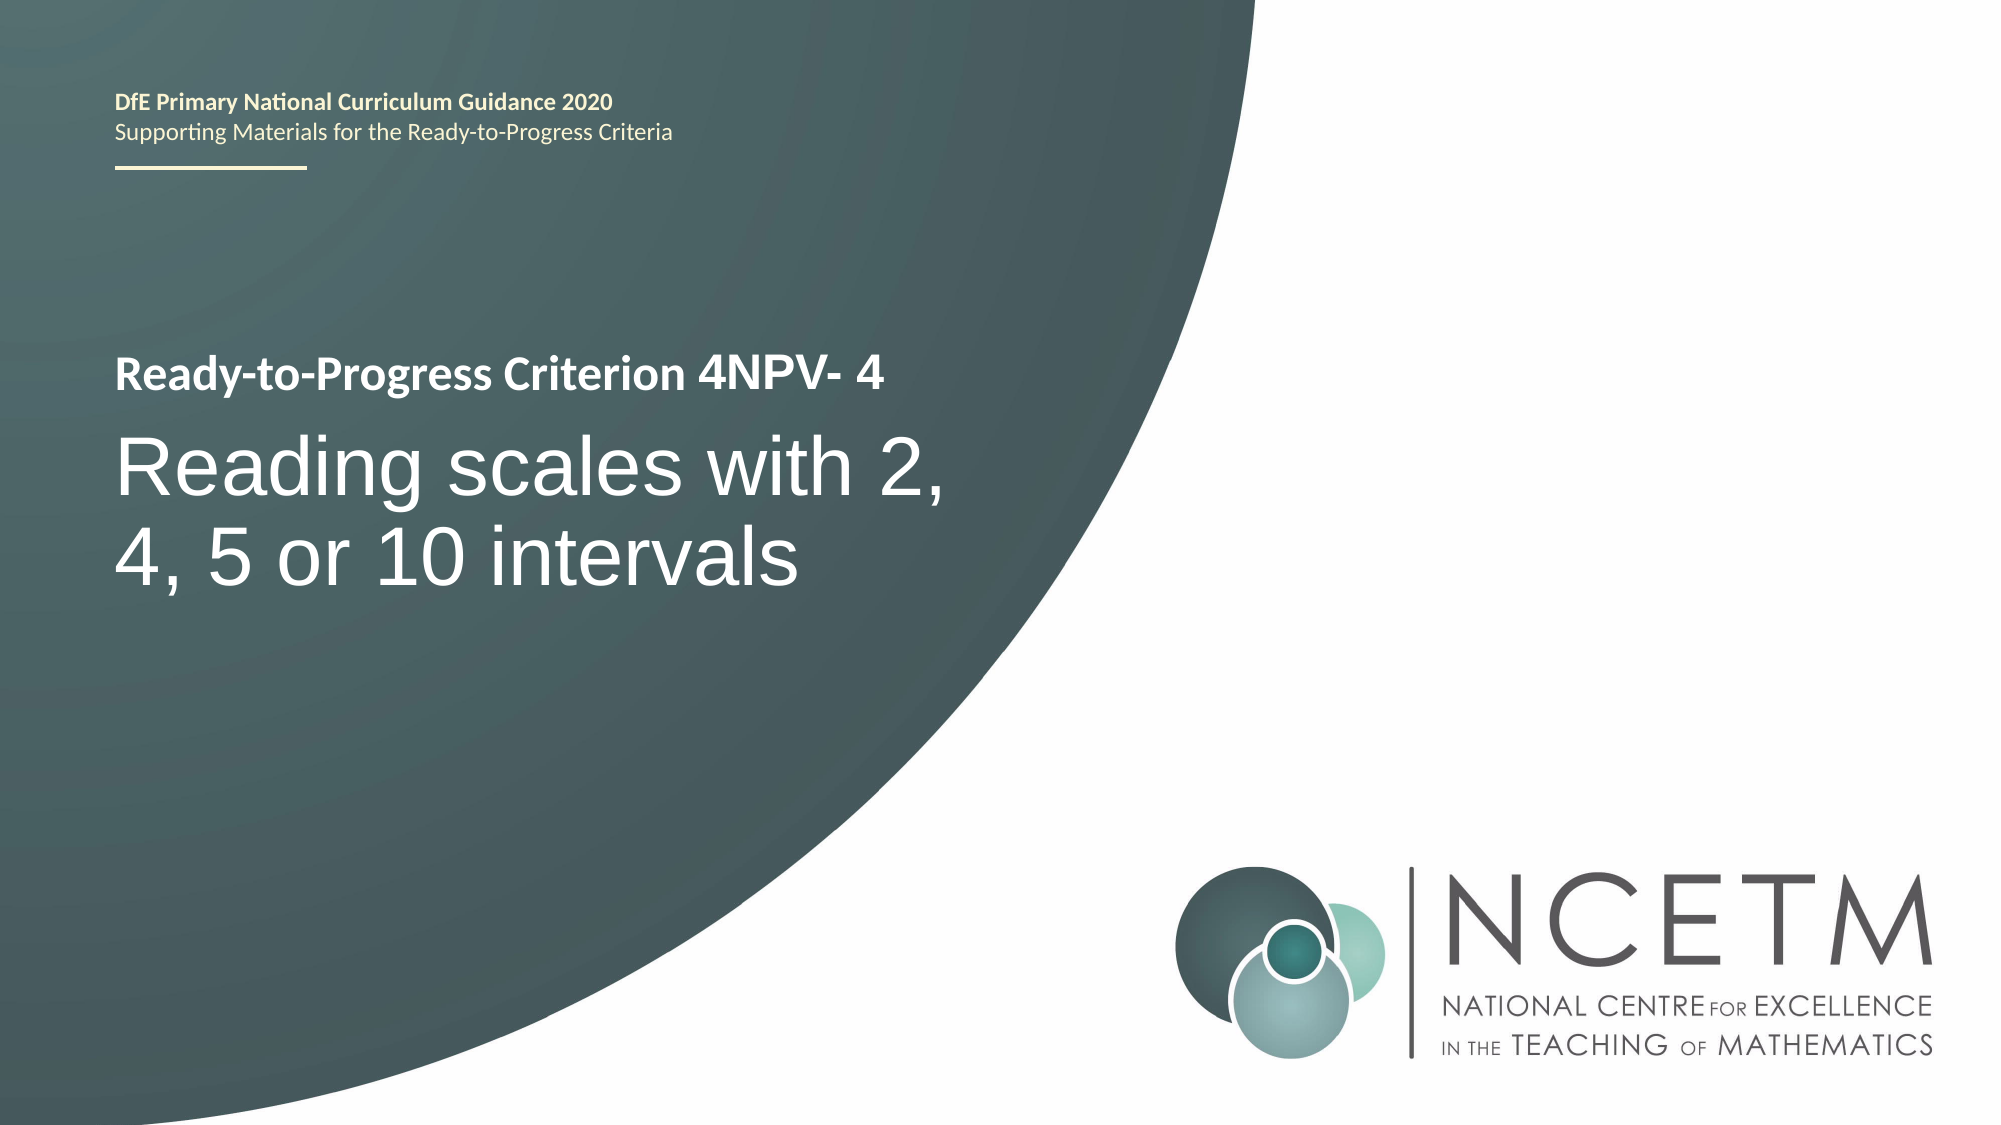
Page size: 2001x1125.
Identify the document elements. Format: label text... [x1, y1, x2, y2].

list 4NPV- 4 [683, 338, 1051, 414]
subtitle Reading scales with 2, 4, 5 or 10 intervals [99, 416, 1000, 912]
picture [0, 0, 2001, 1125]
